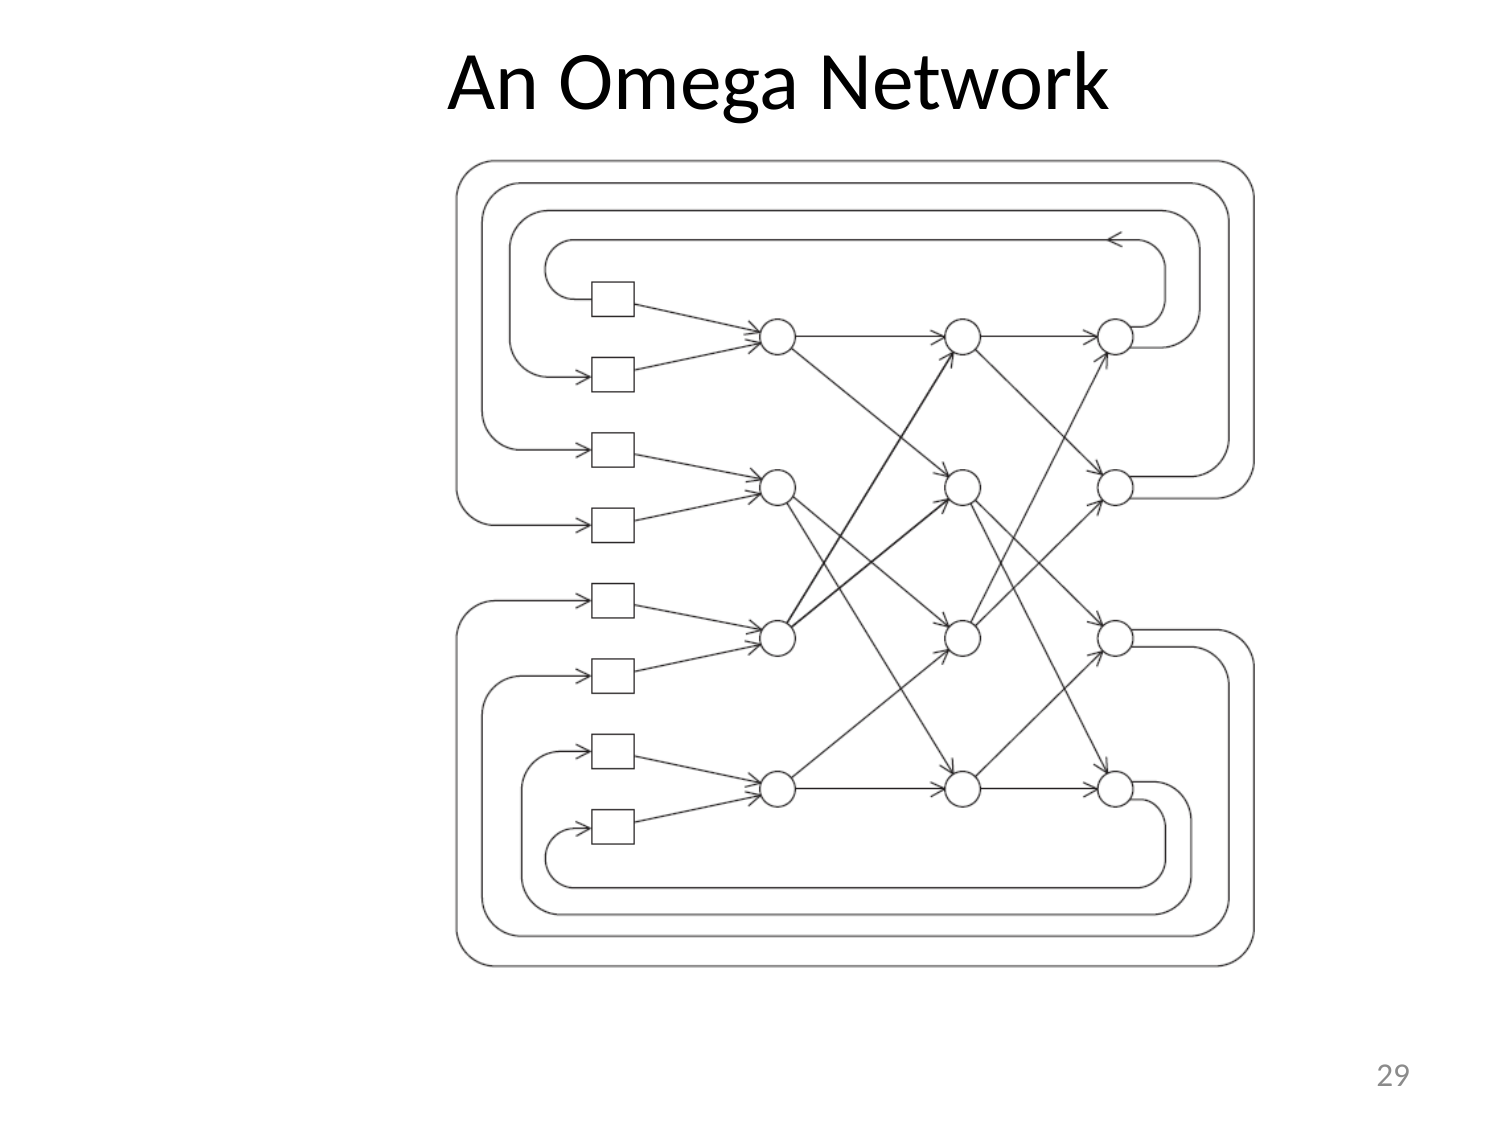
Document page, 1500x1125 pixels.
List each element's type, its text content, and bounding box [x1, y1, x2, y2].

picture [442, 148, 1288, 989]
slide_number 29 [1074, 1042, 1425, 1103]
title An Omega Network [100, 17, 1459, 135]
